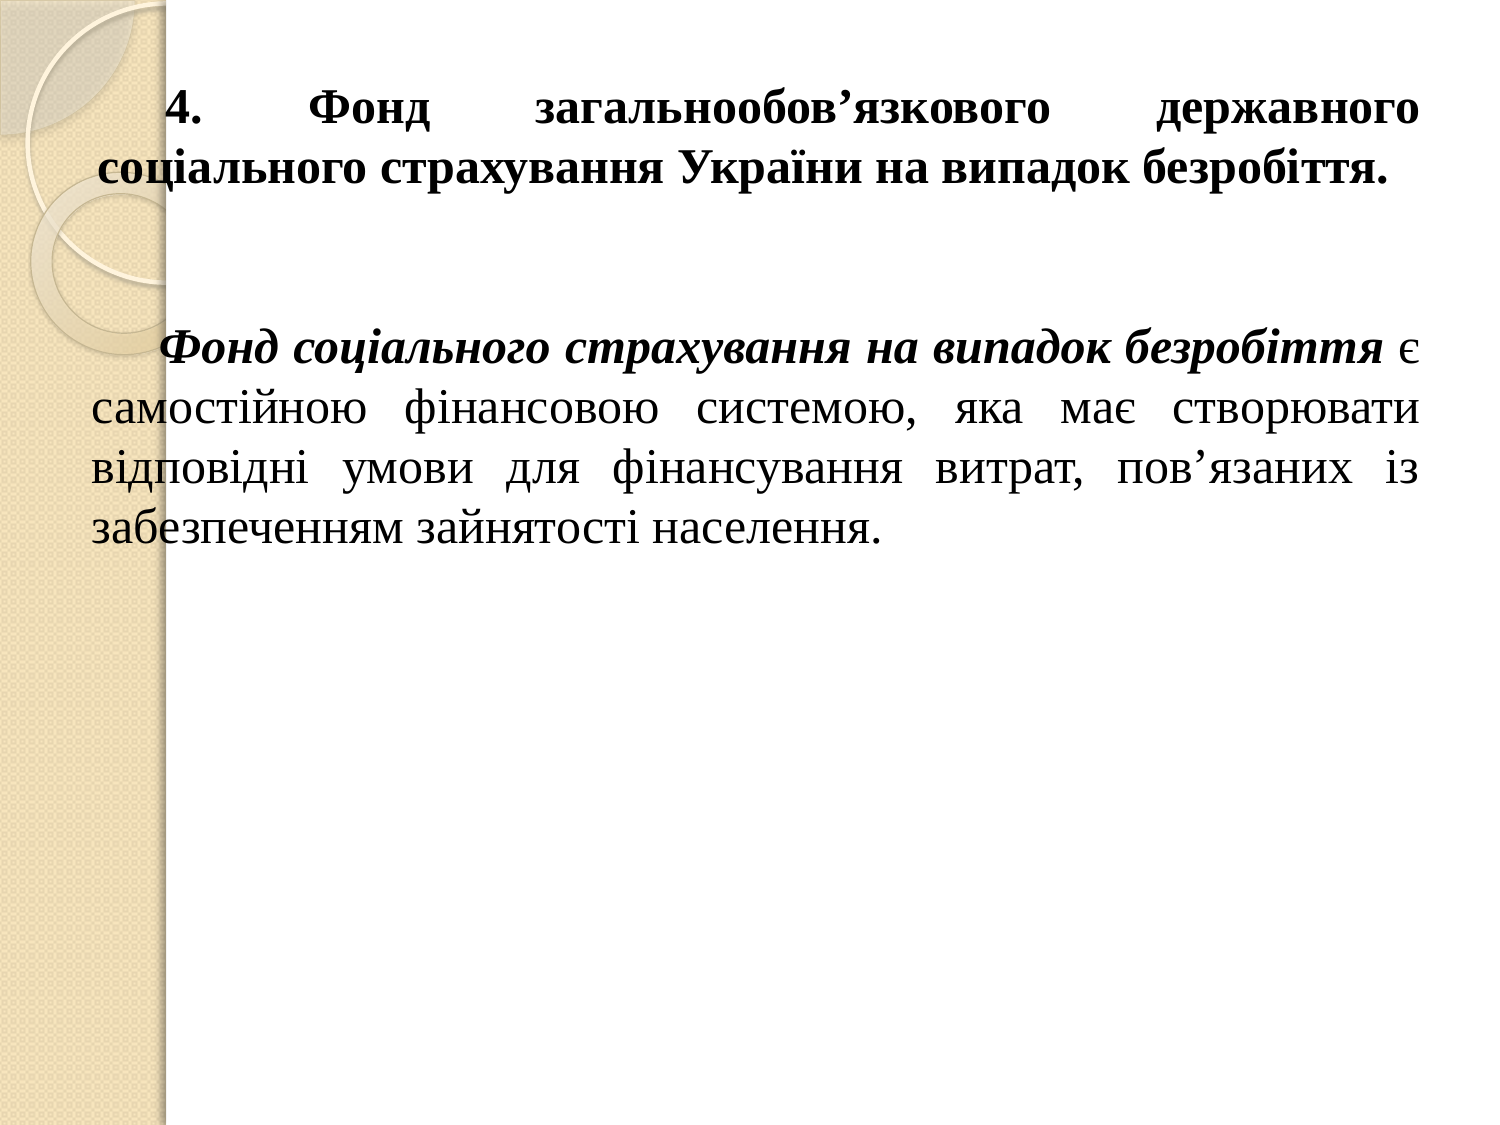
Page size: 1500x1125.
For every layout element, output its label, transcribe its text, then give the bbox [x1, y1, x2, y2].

text_box 4. Фонд загальнообов’язкового державного соціального страхування України на випадок безробіття. Фонд соціального страхування на випадок безробіття є самостійною фінансовою системою, яка має створювати відповідні умови для фінансування витрат, пов’язаних із забезпеченням зайнятості населення. [76, 66, 1436, 562]
